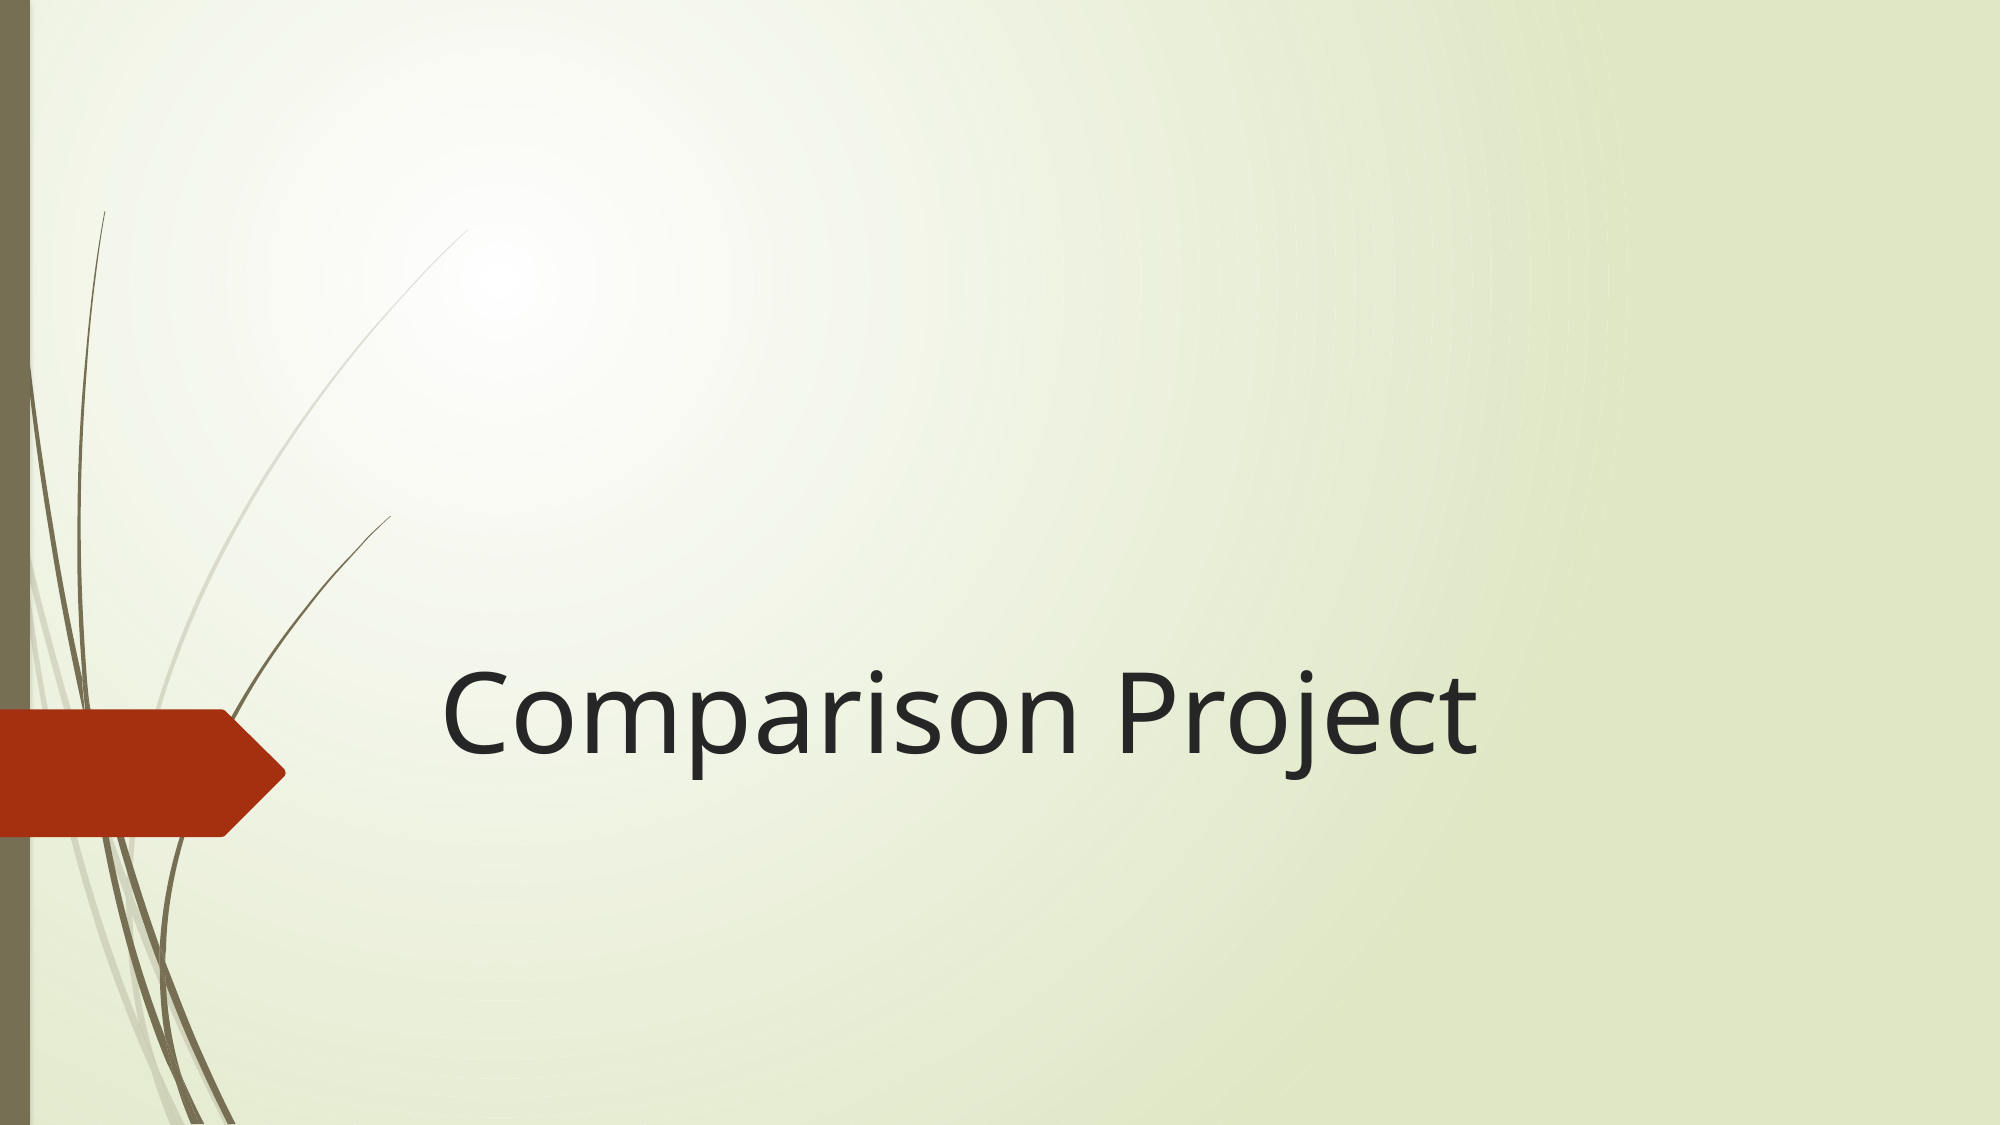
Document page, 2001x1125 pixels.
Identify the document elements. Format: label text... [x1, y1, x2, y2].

title Comparison Project [424, 412, 1888, 784]
